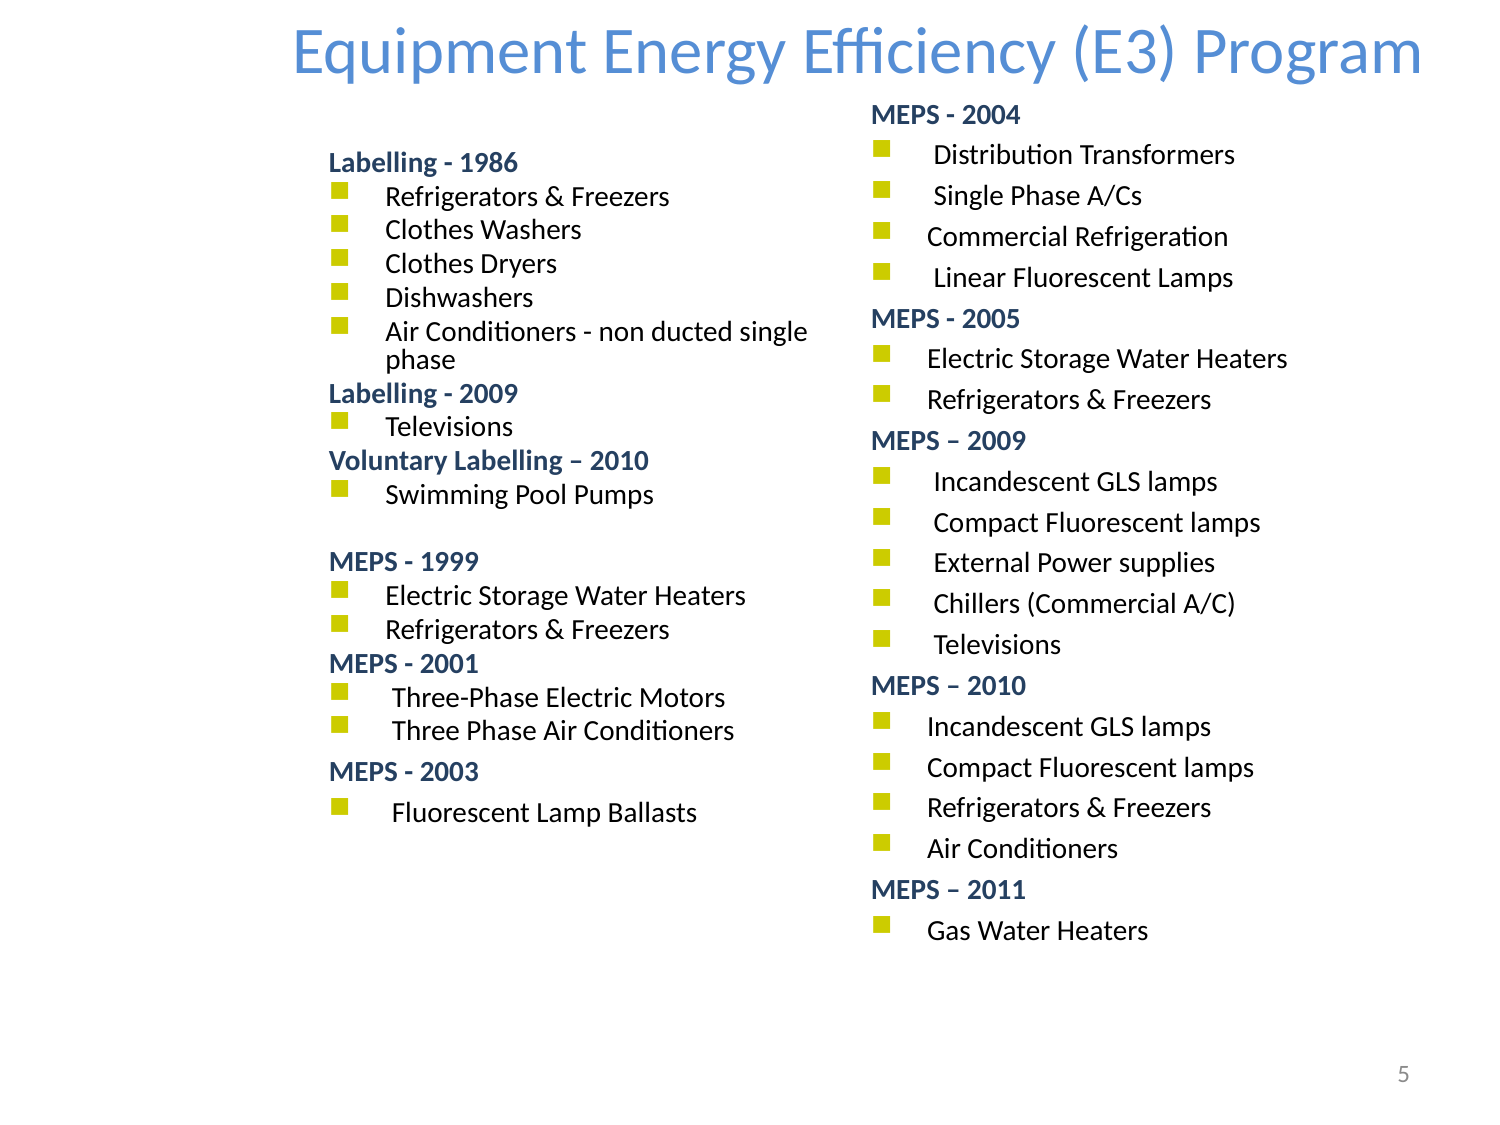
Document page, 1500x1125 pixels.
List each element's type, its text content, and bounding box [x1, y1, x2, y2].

text_box Labelling - 1986 Refrigerators & Freezers Clothes Washers Clothes Dryers Dishwashers Air Conditioners - non ducted single phase Labelling - 2009 Televisions Voluntary Labelling – 2010 Swimming Pool Pumps MEPS - 1999 Electric Storage Water Heaters Refrigerators & Freezers MEPS - 2001 Three-Phase Electric Motors Three Phase Air Conditioners MEPS - 2003 Fluorescent Lamp Ballasts [314, 142, 878, 1028]
slide_number 5 [1074, 1042, 1425, 1103]
text_box MEPS - 2004 Distribution Transformers Single Phase A/Cs Commercial Refrigeration Linear Fluorescent Lamps MEPS - 2005 Electric Storage Water Heaters Refrigerators & Freezers MEPS – 2009 Incandescent GLS lamps Compact Fluorescent lamps External Power supplies Chillers (Commercial A/C) Televisions MEPS – 2010 Incandescent GLS lamps Compact Fluorescent lamps Refrigerators & Freezers Air Conditioners MEPS – 2011 Gas Water Heaters [856, 87, 1486, 995]
title Equipment Energy Efficiency (E3) Program [217, 4, 1470, 89]
